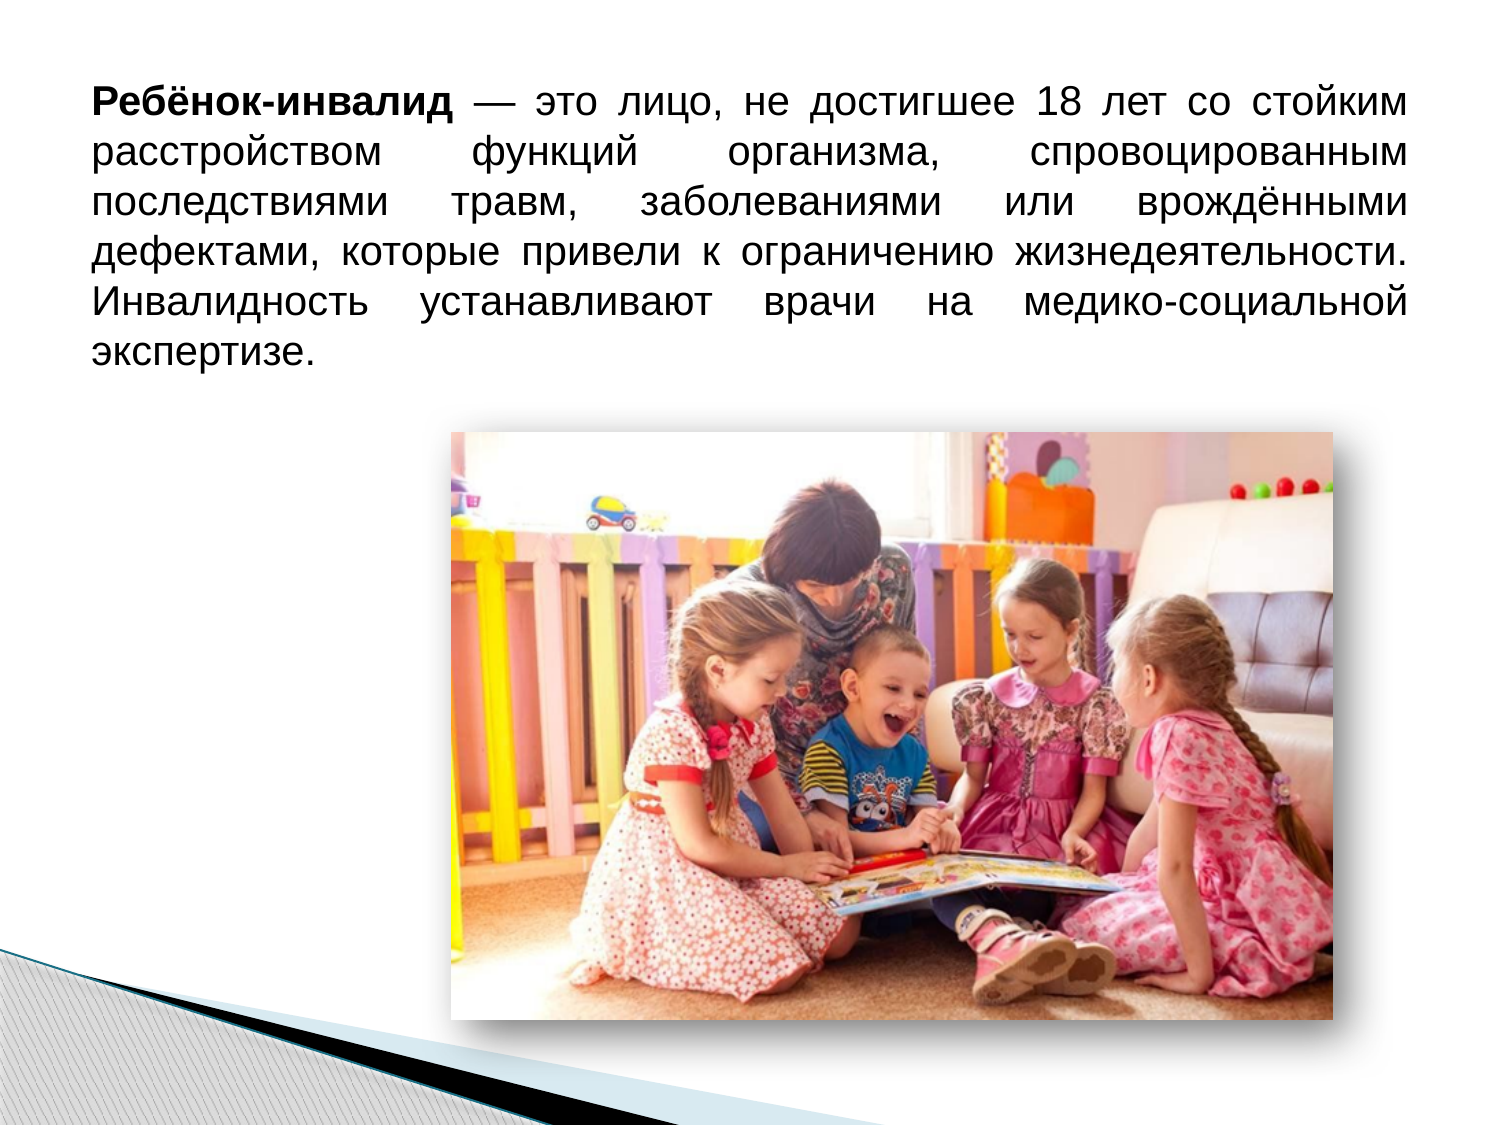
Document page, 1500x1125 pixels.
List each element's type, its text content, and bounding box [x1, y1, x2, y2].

picture [451, 432, 1333, 1020]
text_box Ребёнок-инвалид — это лицо, не достигшее 18 лет со стойким расстройством функций организма, спровоцированным последствиями травм, заболеваниями или врождёнными дефектами, которые привели к ограничению жизнедеятельности. Инвалидность устанавливают врачи на медико-социальной экспертизе. [76, 66, 1424, 382]
